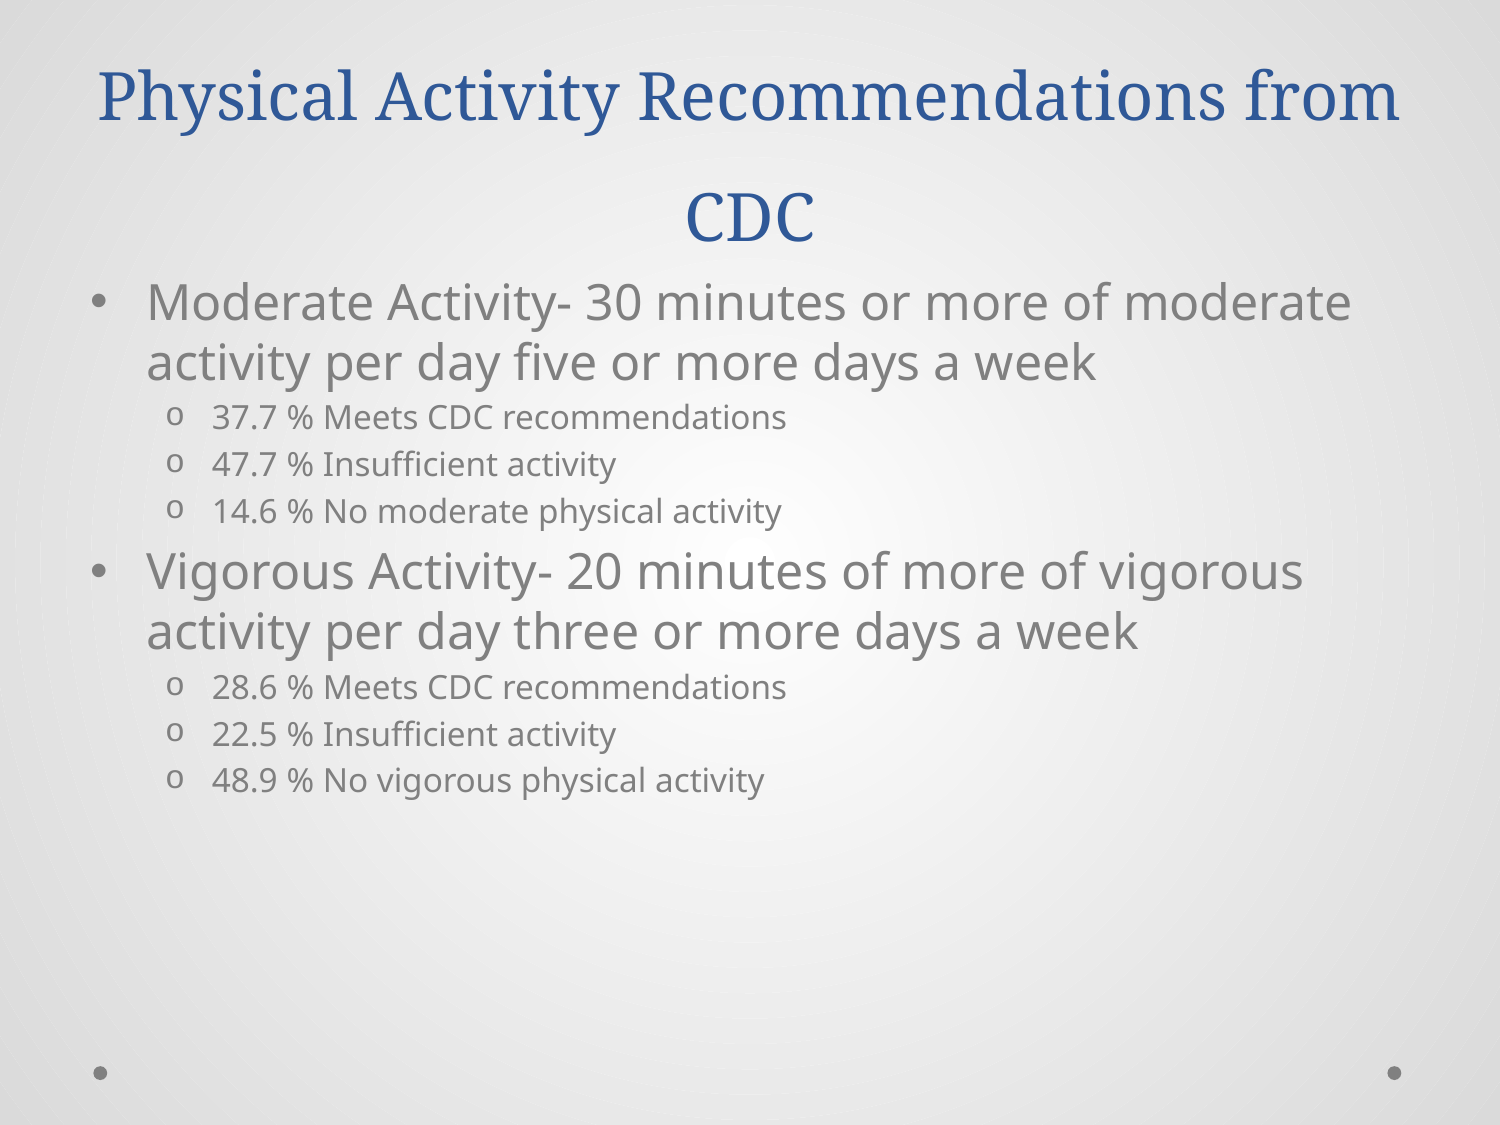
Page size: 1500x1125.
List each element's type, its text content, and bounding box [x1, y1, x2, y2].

title Physical Activity Recommendations from CDC [75, 0, 1425, 262]
list Moderate Activity- 30 minutes or more of moderate activity per day five or more days a week 37.7 % Meets CDC recommendations 47.7 % Insufficient activity 14.6 % No moderate physical activity Vigorous Activity- 20 minutes of more of vigorous activity per day three or more days a week 28.6 % Meets CDC recommendations 22.5 % Insufficient activity 48.9 % No vigorous physical activity [75, 262, 1425, 1005]
